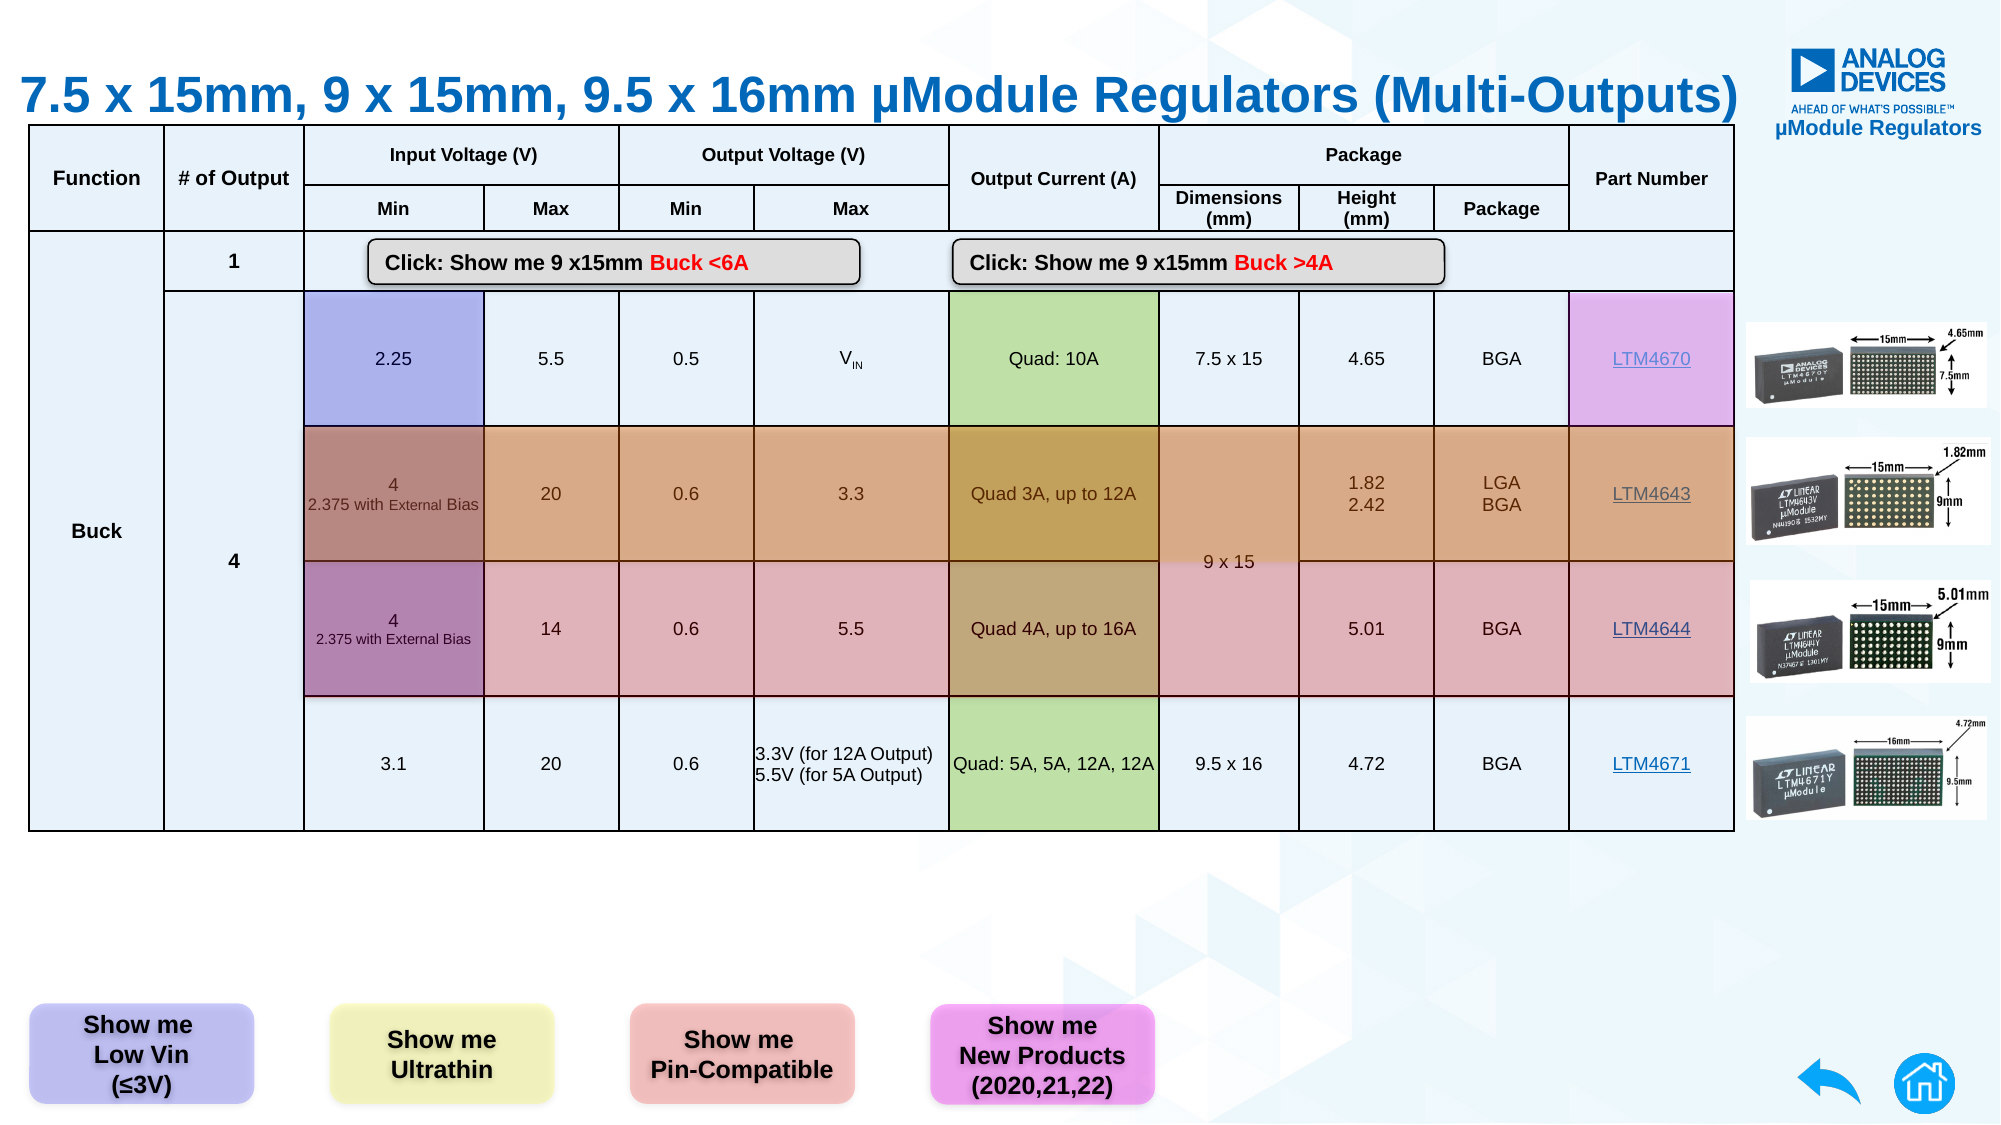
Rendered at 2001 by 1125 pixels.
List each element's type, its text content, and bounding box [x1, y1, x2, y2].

table_header Output Voltage (V) [620, 126, 948, 184]
table_cell BGA [1435, 292, 1567, 424]
table_cell Min [620, 186, 753, 230]
table_header Output Current (A) [950, 126, 1158, 230]
text_box Show me Ultrathin [328, 1002, 556, 1105]
picture [0, 0, 2001, 1125]
table_header Part Number [1570, 126, 1733, 230]
table_cell Quad: 5A, 5A, 12A, 12A [950, 707, 1158, 830]
table_cell 0.6 [620, 707, 753, 830]
table_cell Dimensions (mm) [1160, 186, 1298, 230]
text_box [1567, 292, 1735, 427]
text_box [304, 426, 1735, 699]
table_cell VIN [755, 292, 948, 424]
table_cell 0.5 [620, 293, 753, 424]
table_cell Max [755, 186, 948, 230]
table_cell 20 [485, 707, 618, 830]
text_box [304, 290, 485, 425]
table_header Input Voltage (V) [305, 126, 618, 184]
text_box µModule Regulators [1774, 113, 2000, 160]
table_cell Min [305, 186, 483, 230]
table_header Function [30, 126, 163, 230]
table_cell Quad: 10A [950, 292, 1158, 424]
text_box Click: Show me 9 x15mm Buck <6A [367, 238, 861, 285]
table_cell Package [1435, 186, 1568, 230]
table_cell LTM4671 [1570, 706, 1733, 830]
text_box Show me Pin-Compatible [629, 1002, 856, 1105]
table_cell 4.65 [1300, 293, 1433, 424]
table_cell 3.1 [305, 706, 483, 830]
table_cell 9.5 x 16 [1160, 707, 1298, 830]
table_cell 4 [165, 292, 303, 830]
table_cell 5.5 [488, 293, 618, 424]
table_cell BGA [1435, 707, 1568, 830]
table_cell 7.5 x 15 [1160, 293, 1298, 424]
text_box Show me Low Vin (≤3V) [28, 1002, 256, 1105]
table_cell [305, 232, 1733, 290]
table_cell Max [485, 186, 618, 230]
title 7.5 x 15mm, 9 x 15mm, 9.5 x 16mm µModule Regulators (Multi-Outputs) [19, 0, 1762, 108]
table_cell Buck [30, 232, 163, 830]
table_cell 1 [165, 232, 303, 290]
table_header Package [1160, 126, 1568, 184]
table_cell 3.3V (for 12A Output) 5.5V (for 5A Output) [755, 707, 948, 830]
text_box Show me New Products (2020,21,22) [929, 1003, 1156, 1106]
table_cell 4.72 [1300, 707, 1433, 830]
text_box Click: Show me 9 x15mm Buck >4A [951, 238, 1446, 285]
table_header # of Output [165, 126, 303, 230]
table_cell Height (mm) [1300, 186, 1433, 230]
